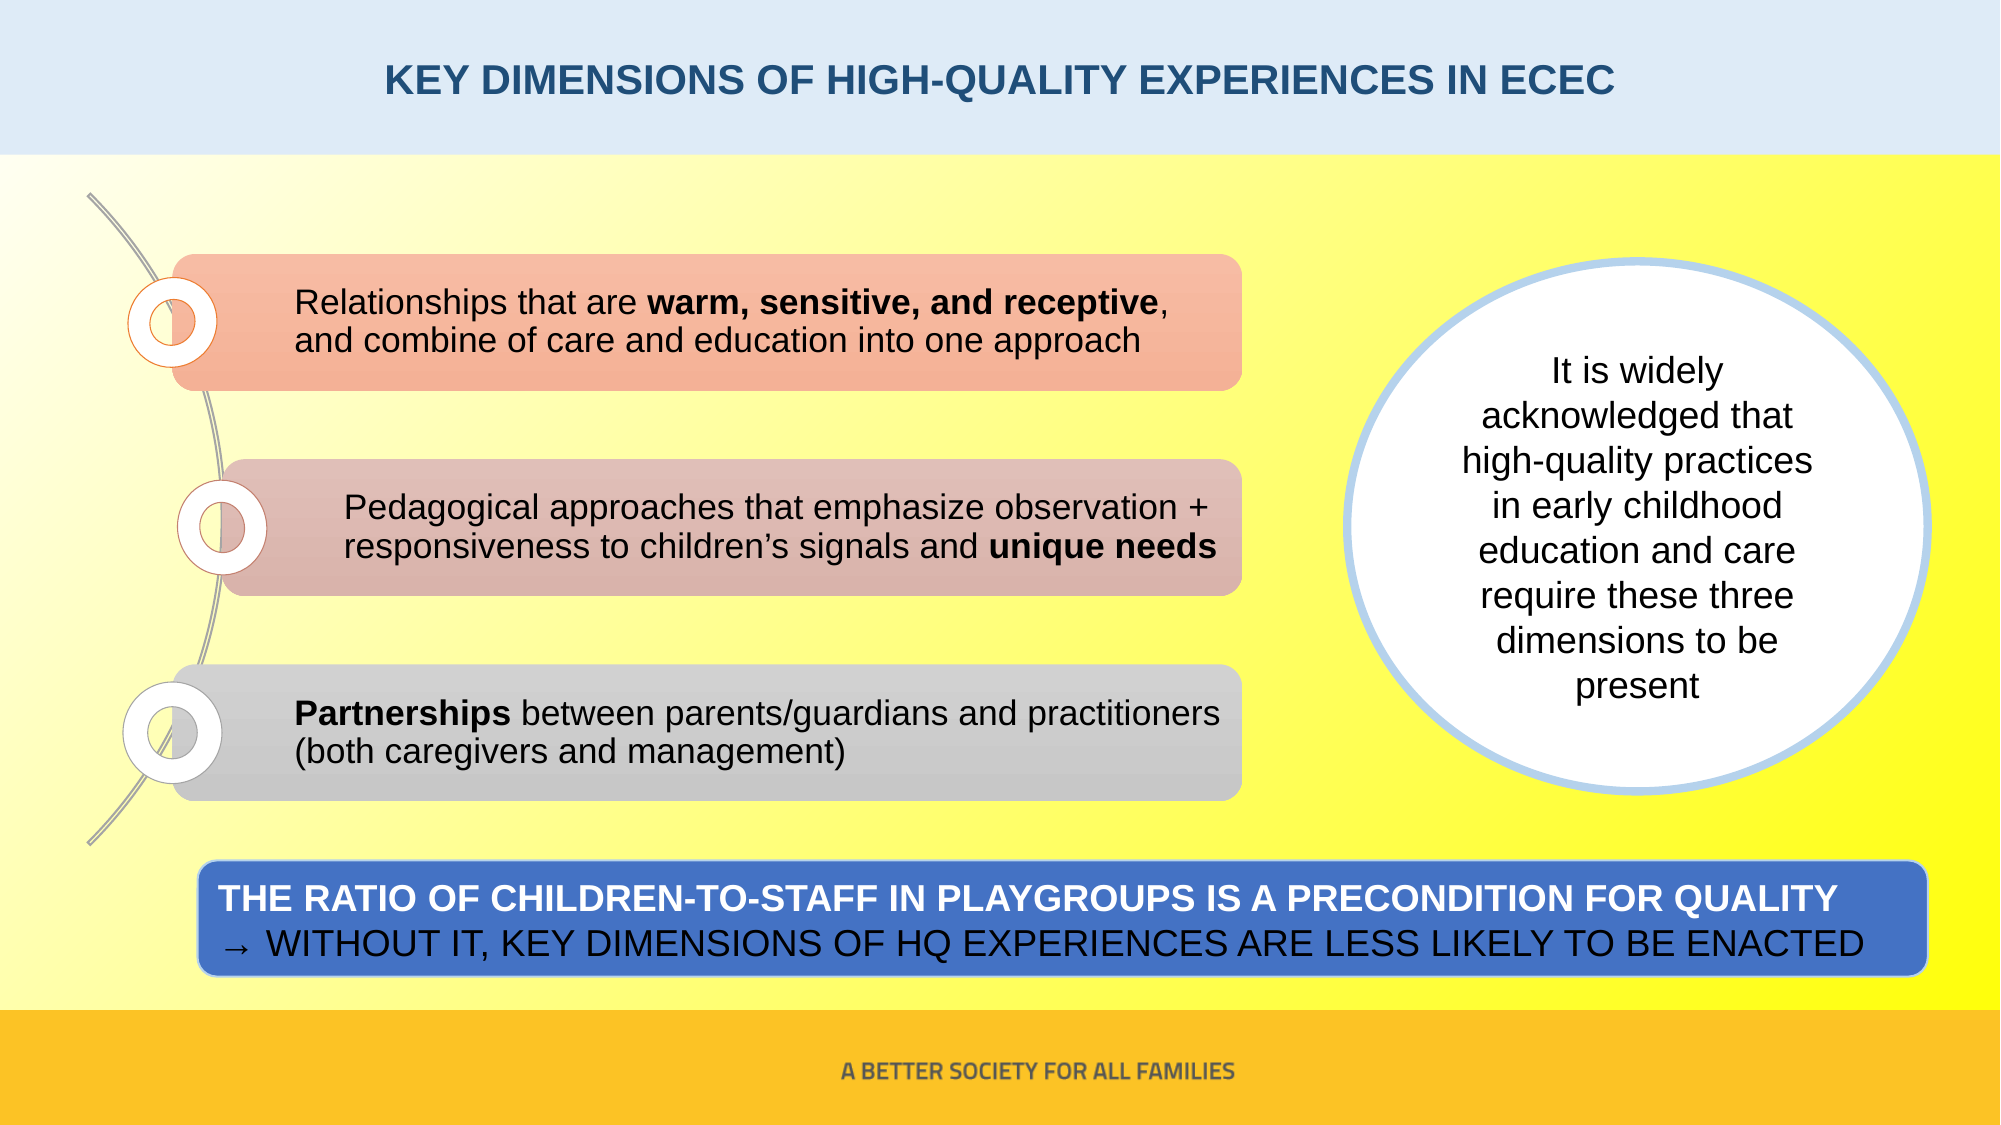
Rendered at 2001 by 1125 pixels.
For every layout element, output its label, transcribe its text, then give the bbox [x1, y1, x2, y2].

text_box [77, 185, 1252, 870]
picture [0, 1010, 2000, 1125]
text_box KEY DIMENSIONS OF HIGH-QUALITY EXPERIENCES IN ECEC [0, 0, 2000, 155]
text_box It is widely acknowledged that high-quality practices in early childhood education and care require these three dimensions to be present [1346, 260, 1929, 793]
text_box THE RATIO OF CHILDREN-TO-STAFF IN PLAYGROUPS IS A PRECONDITION FOR QUALITY → WITHOUT IT, KEY DIMENSIONS OF HQ EXPERIENCES ARE LESS LIKELY TO BE ENACTED [196, 859, 1929, 978]
